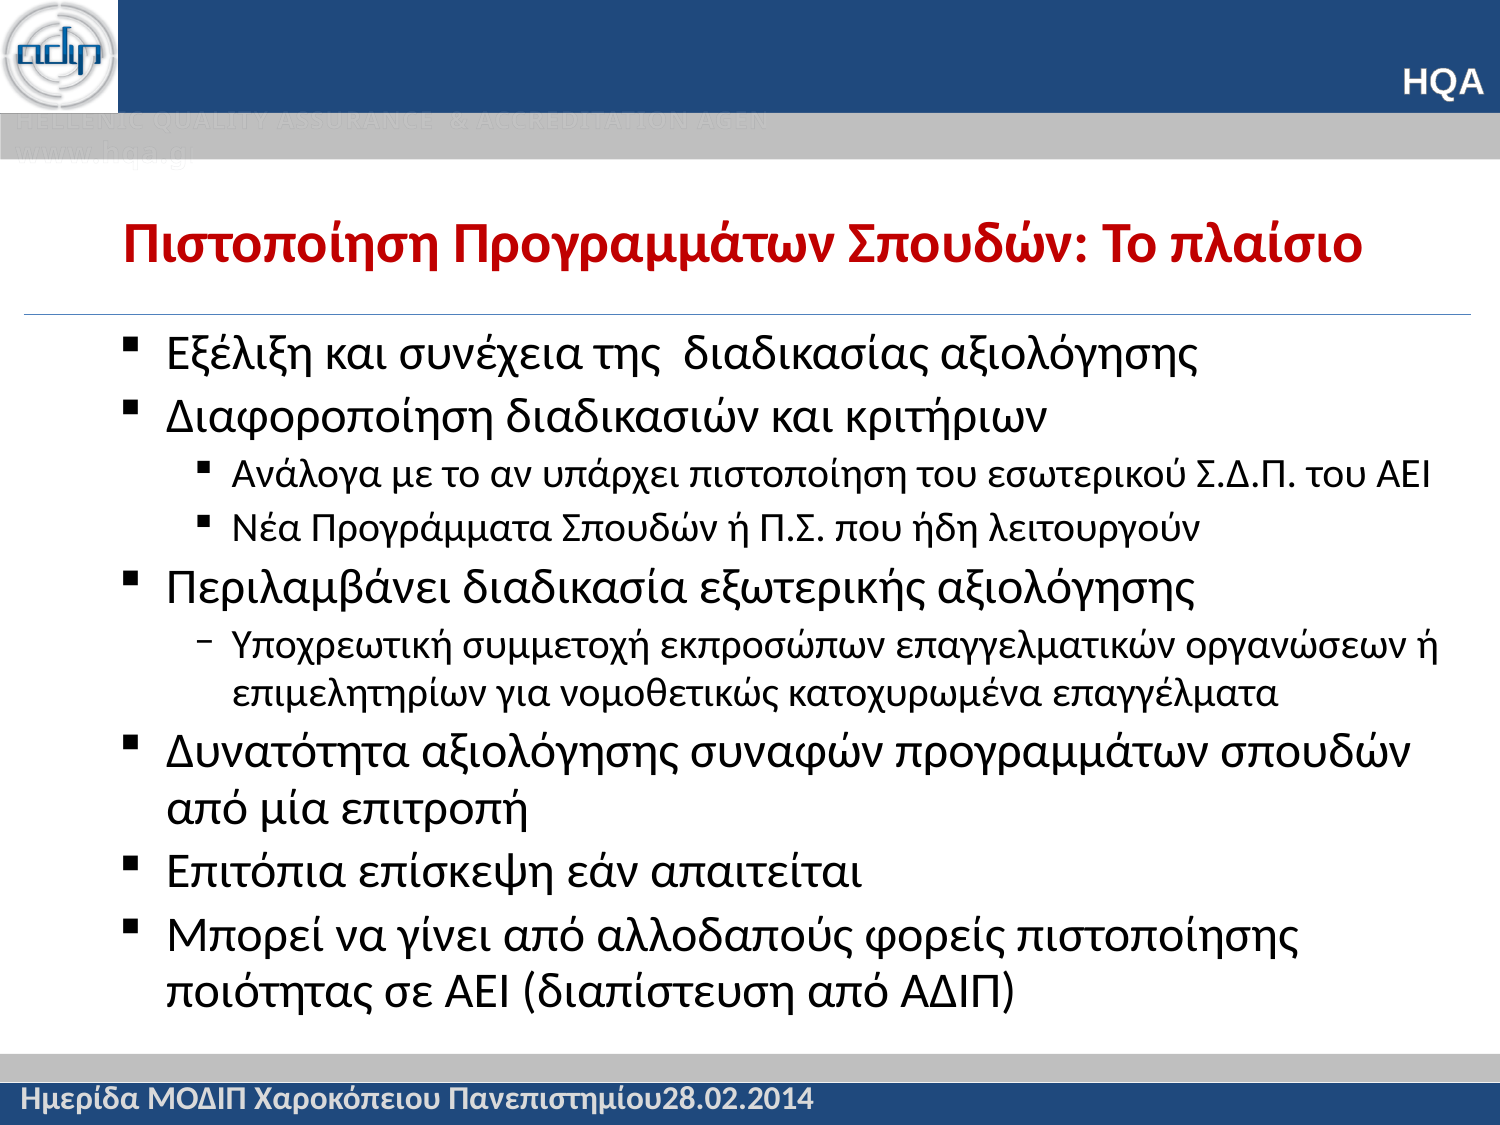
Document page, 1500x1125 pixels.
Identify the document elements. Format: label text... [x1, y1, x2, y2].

picture [0, 0, 118, 114]
text_box Ημερίδα ΜΟΔΙΠ Χαροκόπειου Πανεπιστημίου28.02.2014 [5, 1069, 1500, 1124]
title Πιστοποίηση Προγραμμάτων Σπουδών: Το πλαίσιο [29, 196, 1471, 316]
list Εξέλιξη και συνέχεια της διαδικασίας αξιολόγησης Διαφοροποίηση διαδικασιών και κριτήριων Ανάλογα με το αν υπάρχει πιστοποίηση του εσωτερικού Σ.Δ.Π. του ΑΕΙ Νέα Προγράμματα Σπουδών ή Π.Σ. που ήδη λειτουργούν Περιλαμβάνει διαδικασία εξωτερικής αξιολόγησης Υποχρεωτική συμμετοχή εκπροσώπων επαγγελματικών οργανώσεων ή επιμελητηρίων για νομοθετικώς κατοχυρωμένα επαγγέλματα Δυνατότητα αξιολόγησης συναφών προγραμμάτων σπουδών από μία επιτροπή Επιτόπια επίσκεψη εάν απαιτείται Μπορεί να γίνει από αλλοδαπούς φορείς πιστοποίησης ποιότητας σε ΑΕΙ (διαπίστευση από ΑΔΙΠ) [29, 316, 1471, 1047]
